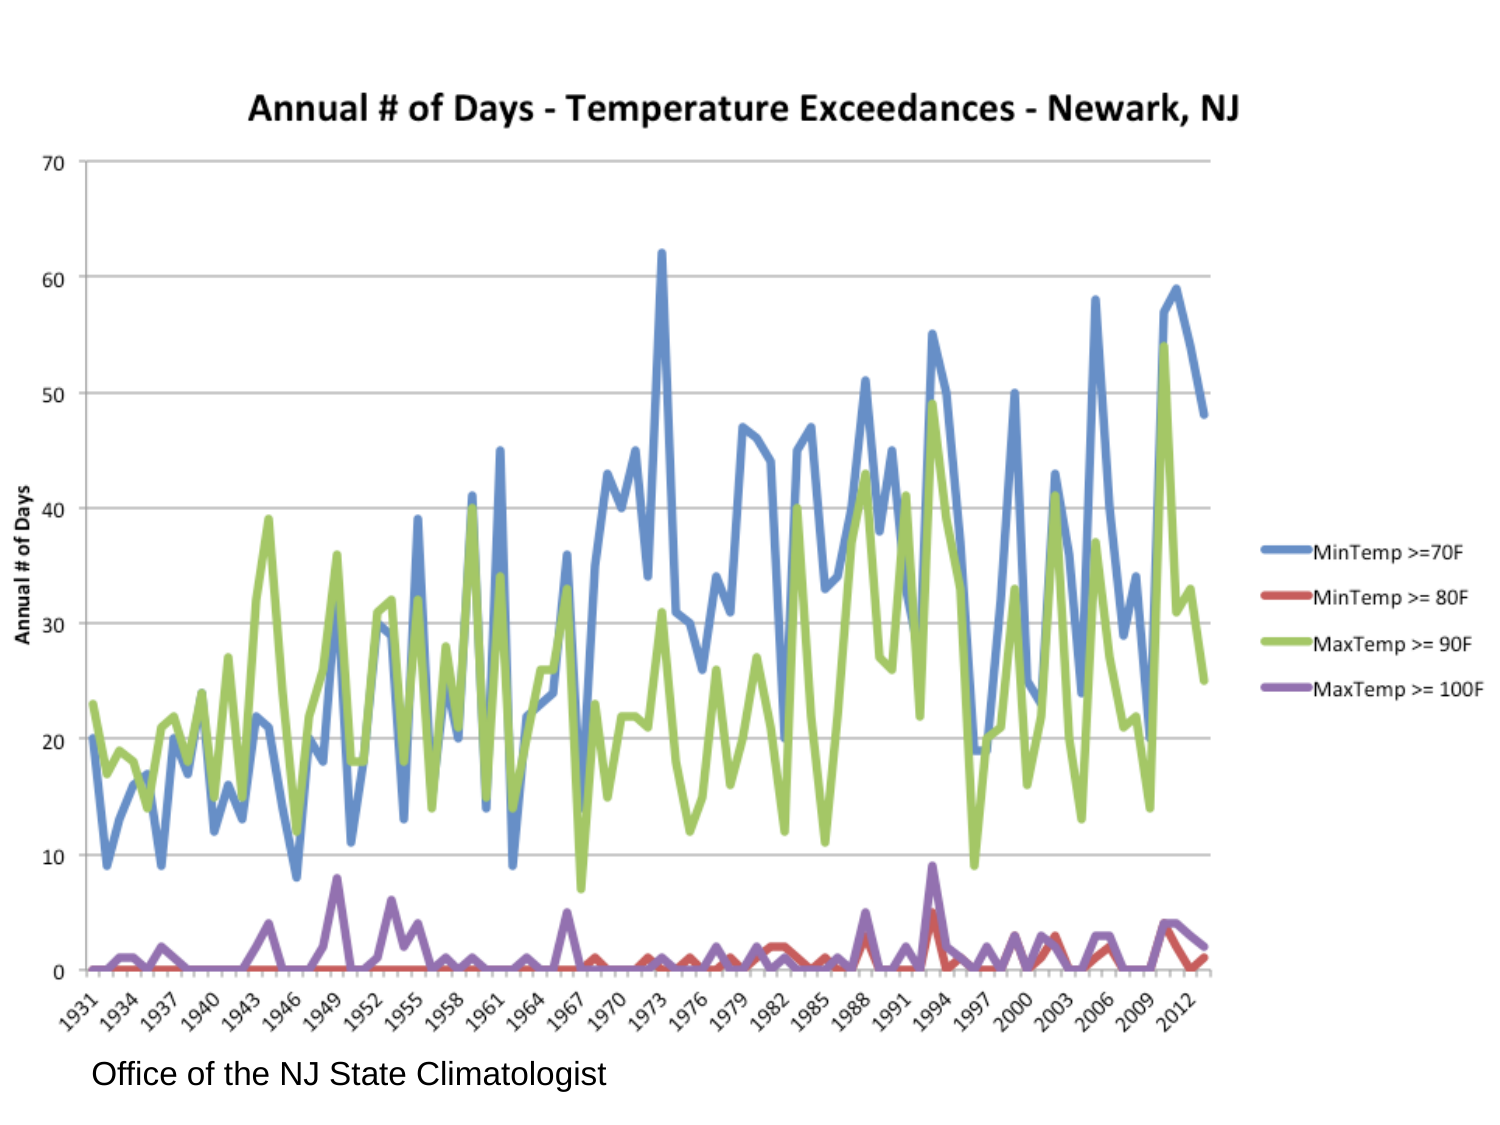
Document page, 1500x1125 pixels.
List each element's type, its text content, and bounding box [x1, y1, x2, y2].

picture [0, 78, 1500, 1045]
text_box Office of the NJ State Climatologist [76, 1051, 623, 1100]
